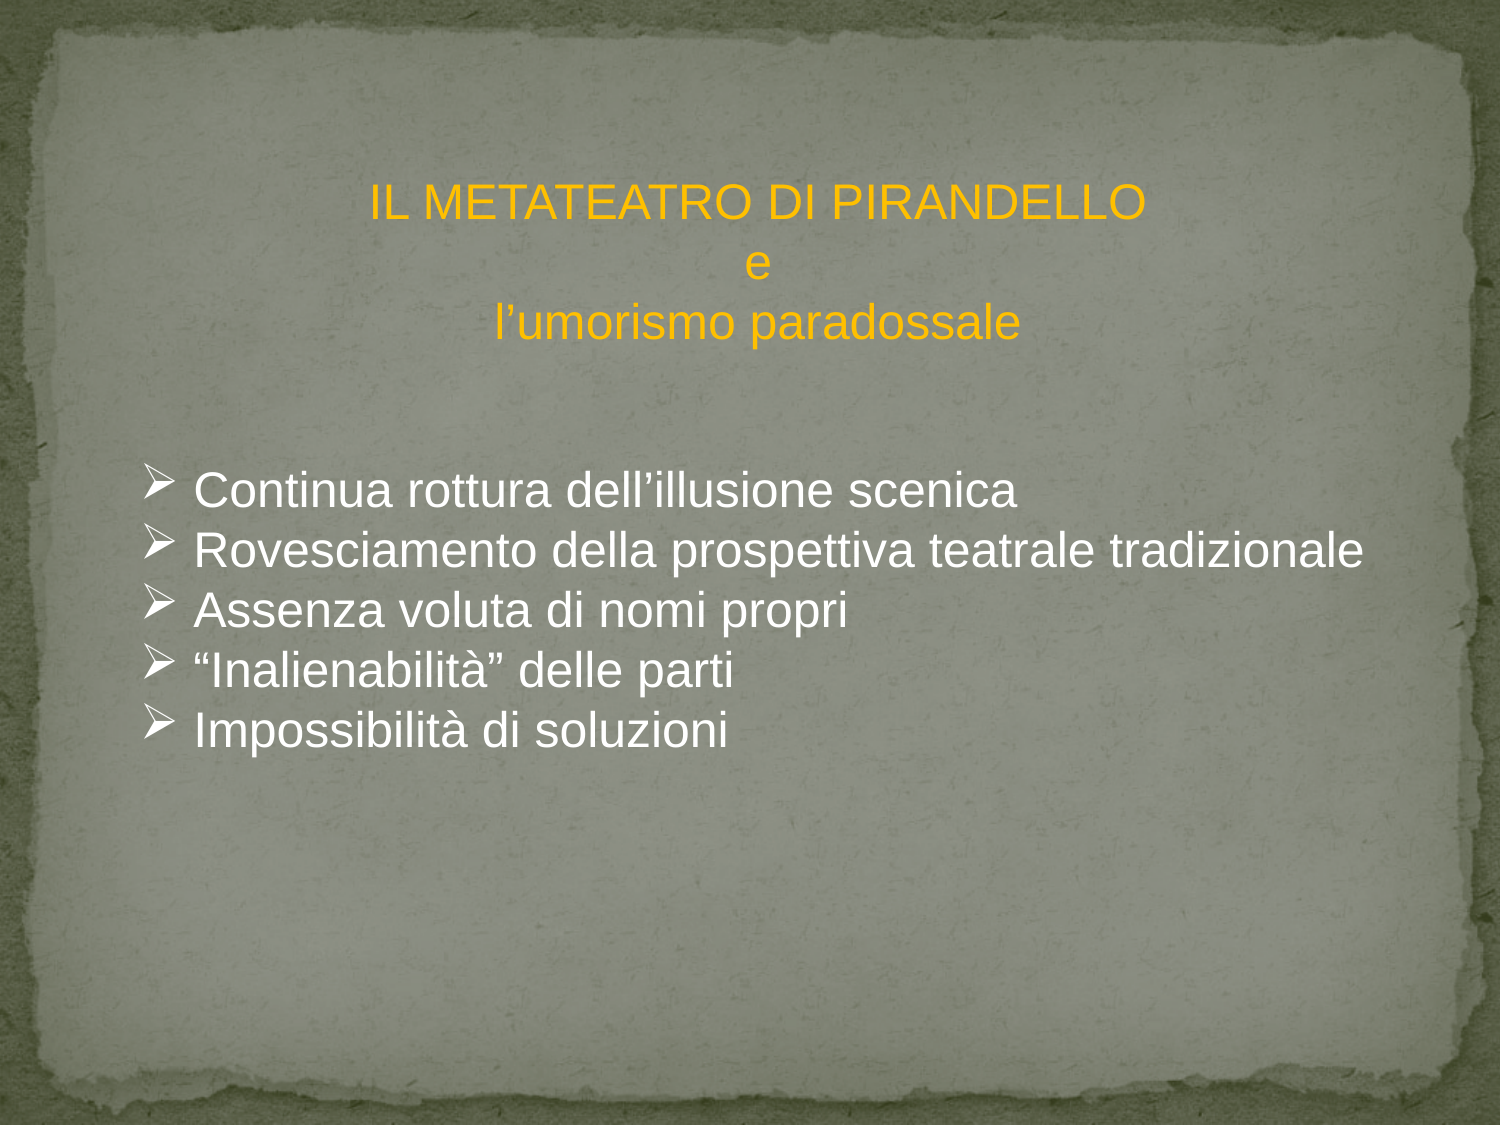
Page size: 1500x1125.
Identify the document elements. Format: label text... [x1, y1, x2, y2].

text_box IL METATEATRO DI PIRANDELLO e l’umorismo paradossale [353, 162, 1163, 358]
text_box Continua rottura dell’illusione scenica Rovesciamento della prospettiva teatrale tradizionale Assenza voluta di nomi propri “Inalienabilità” delle parti Impossibilità di soluzioni [124, 449, 1413, 765]
